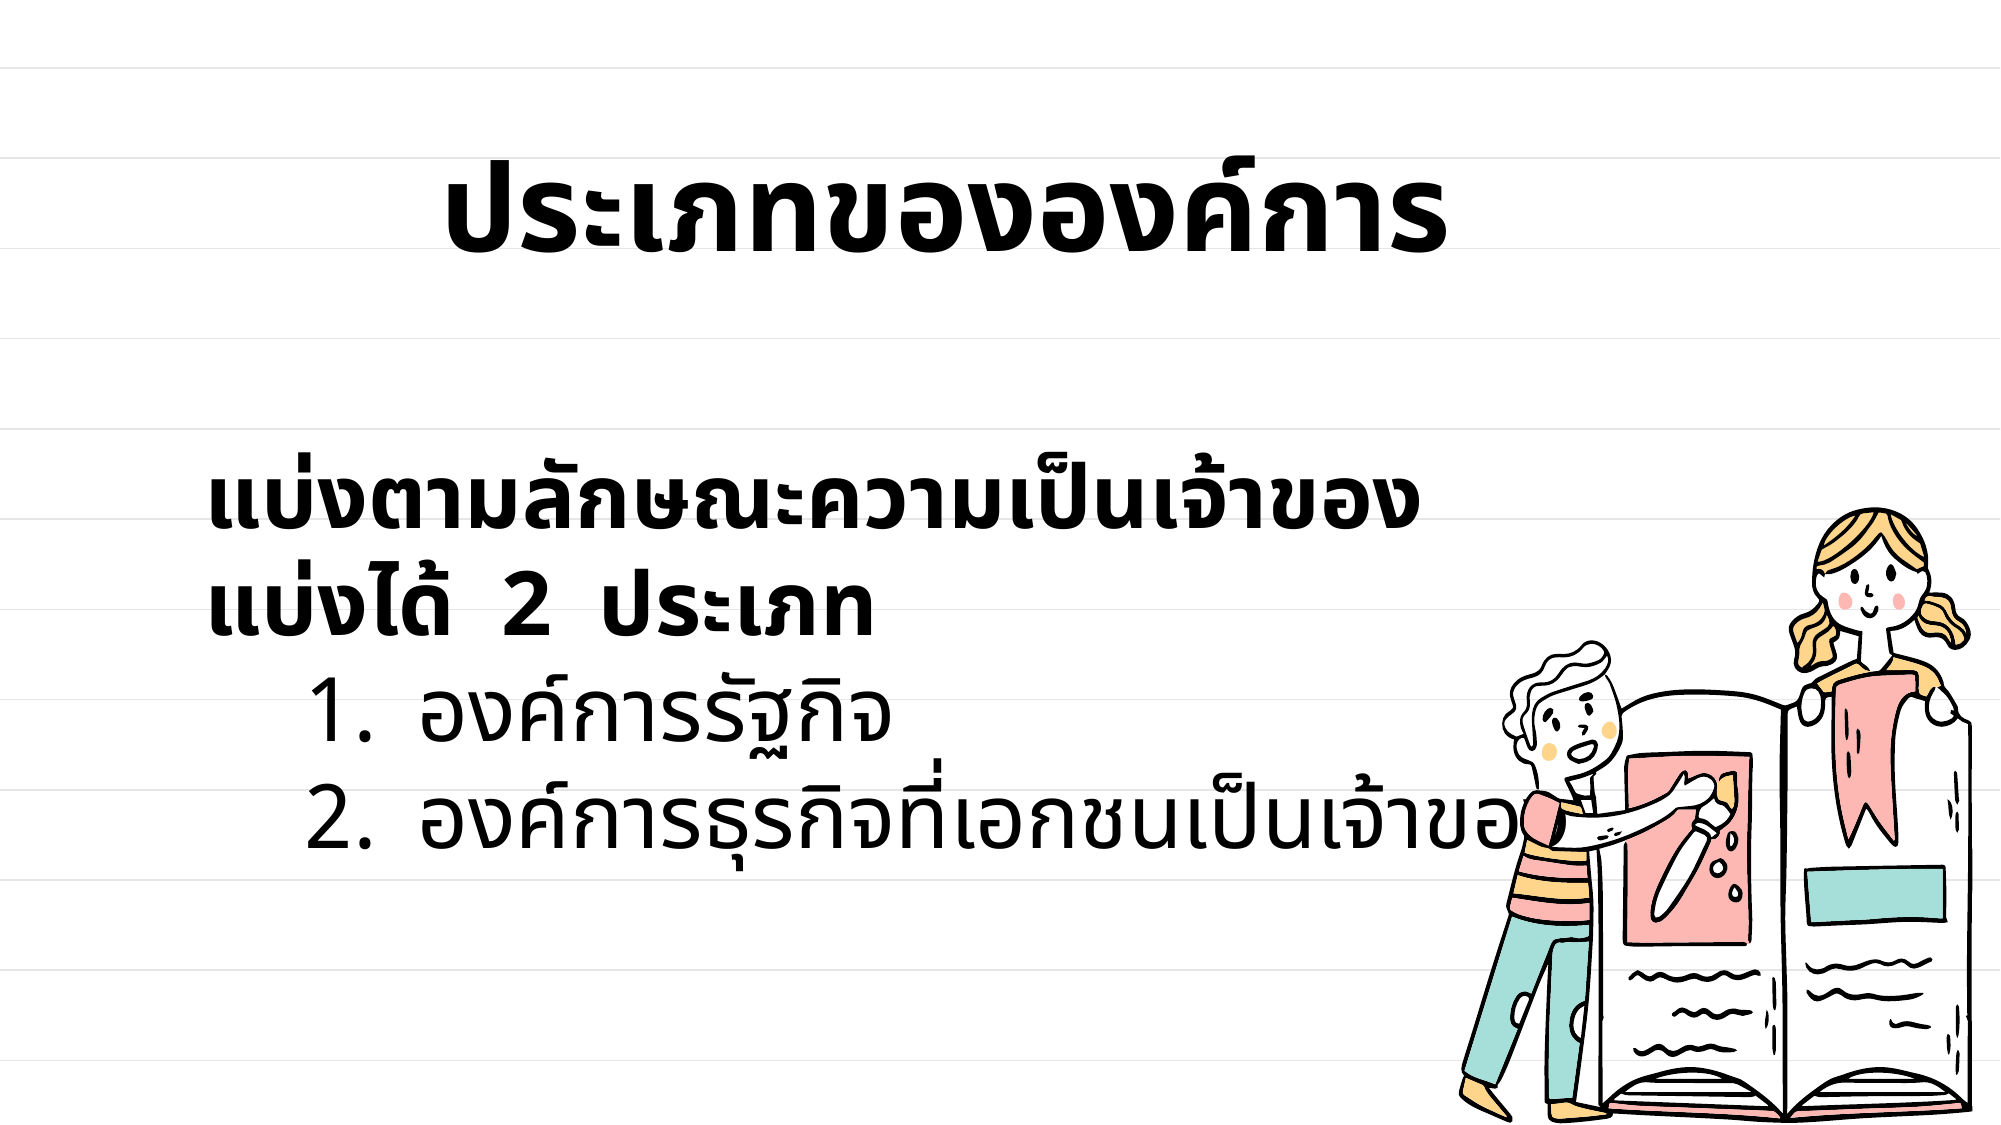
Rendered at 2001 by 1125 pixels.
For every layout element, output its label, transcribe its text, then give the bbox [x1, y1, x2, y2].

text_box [1458, 507, 1973, 1124]
subtitle แบ่งตามลักษณะความเป็นเจ้าของ แบ่งได้ 2 ประเภท องค์การรัฐกิจ องค์การธุรกิจที่เอกชนเป็นเจ้าของ [184, 326, 1599, 821]
title ประเภทขององค์การ [151, 137, 1741, 298]
